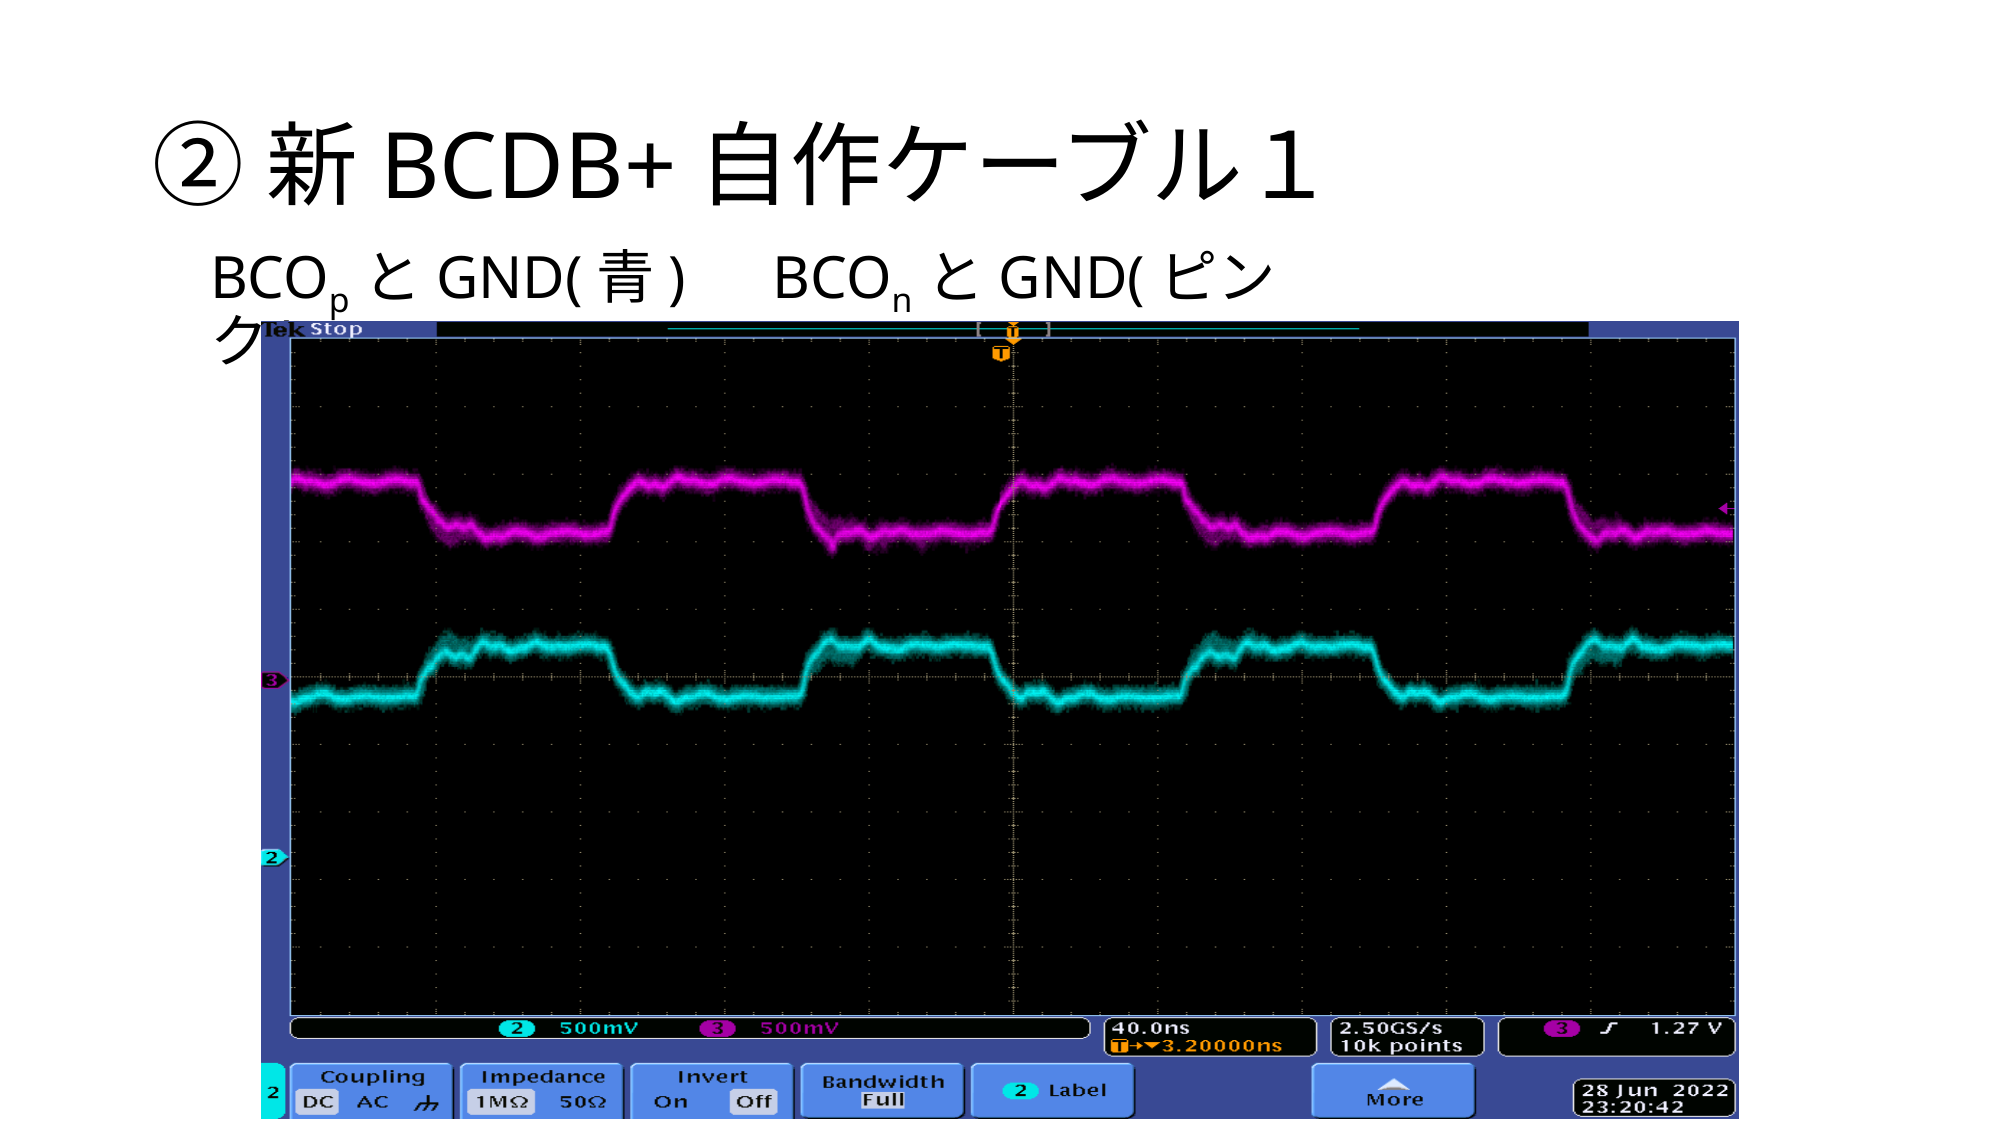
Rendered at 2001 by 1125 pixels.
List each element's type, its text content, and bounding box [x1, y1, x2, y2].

list BCOpとGND(青) BCOnとGND(ピンク) [195, 233, 1295, 322]
picture [261, 321, 1739, 1119]
title ②新BCDB+自作ケーブル１ [137, 59, 1863, 278]
